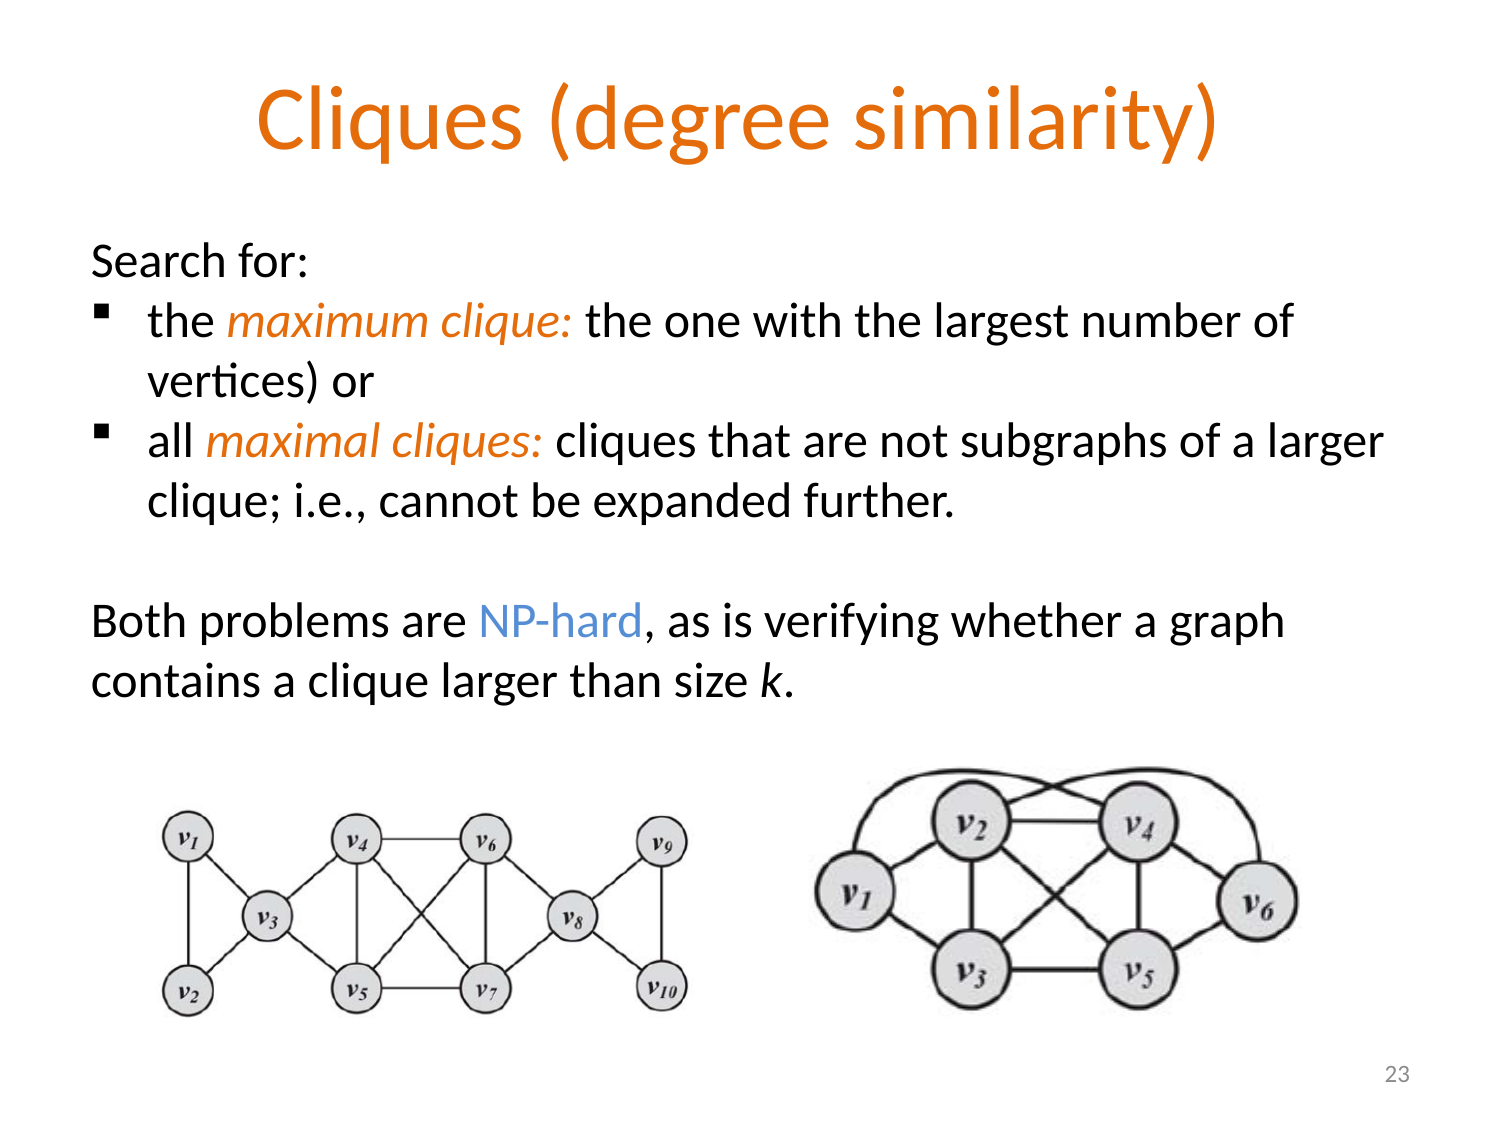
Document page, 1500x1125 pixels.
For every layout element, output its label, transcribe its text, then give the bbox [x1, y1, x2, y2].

text_box Search for: the maximum clique: the one with the largest number of vertices) or all maximal cliques: cliques that are not subgraphs of a larger clique; i.e., cannot be expanded further. Both problems are NP-hard, as is verifying whether a graph contains a clique larger than size k. [76, 220, 1411, 716]
text_box Cliques (degree similarity) [64, 19, 1415, 207]
picture [767, 729, 1303, 1062]
picture [123, 788, 715, 1027]
slide_number 23 [1074, 1042, 1425, 1103]
